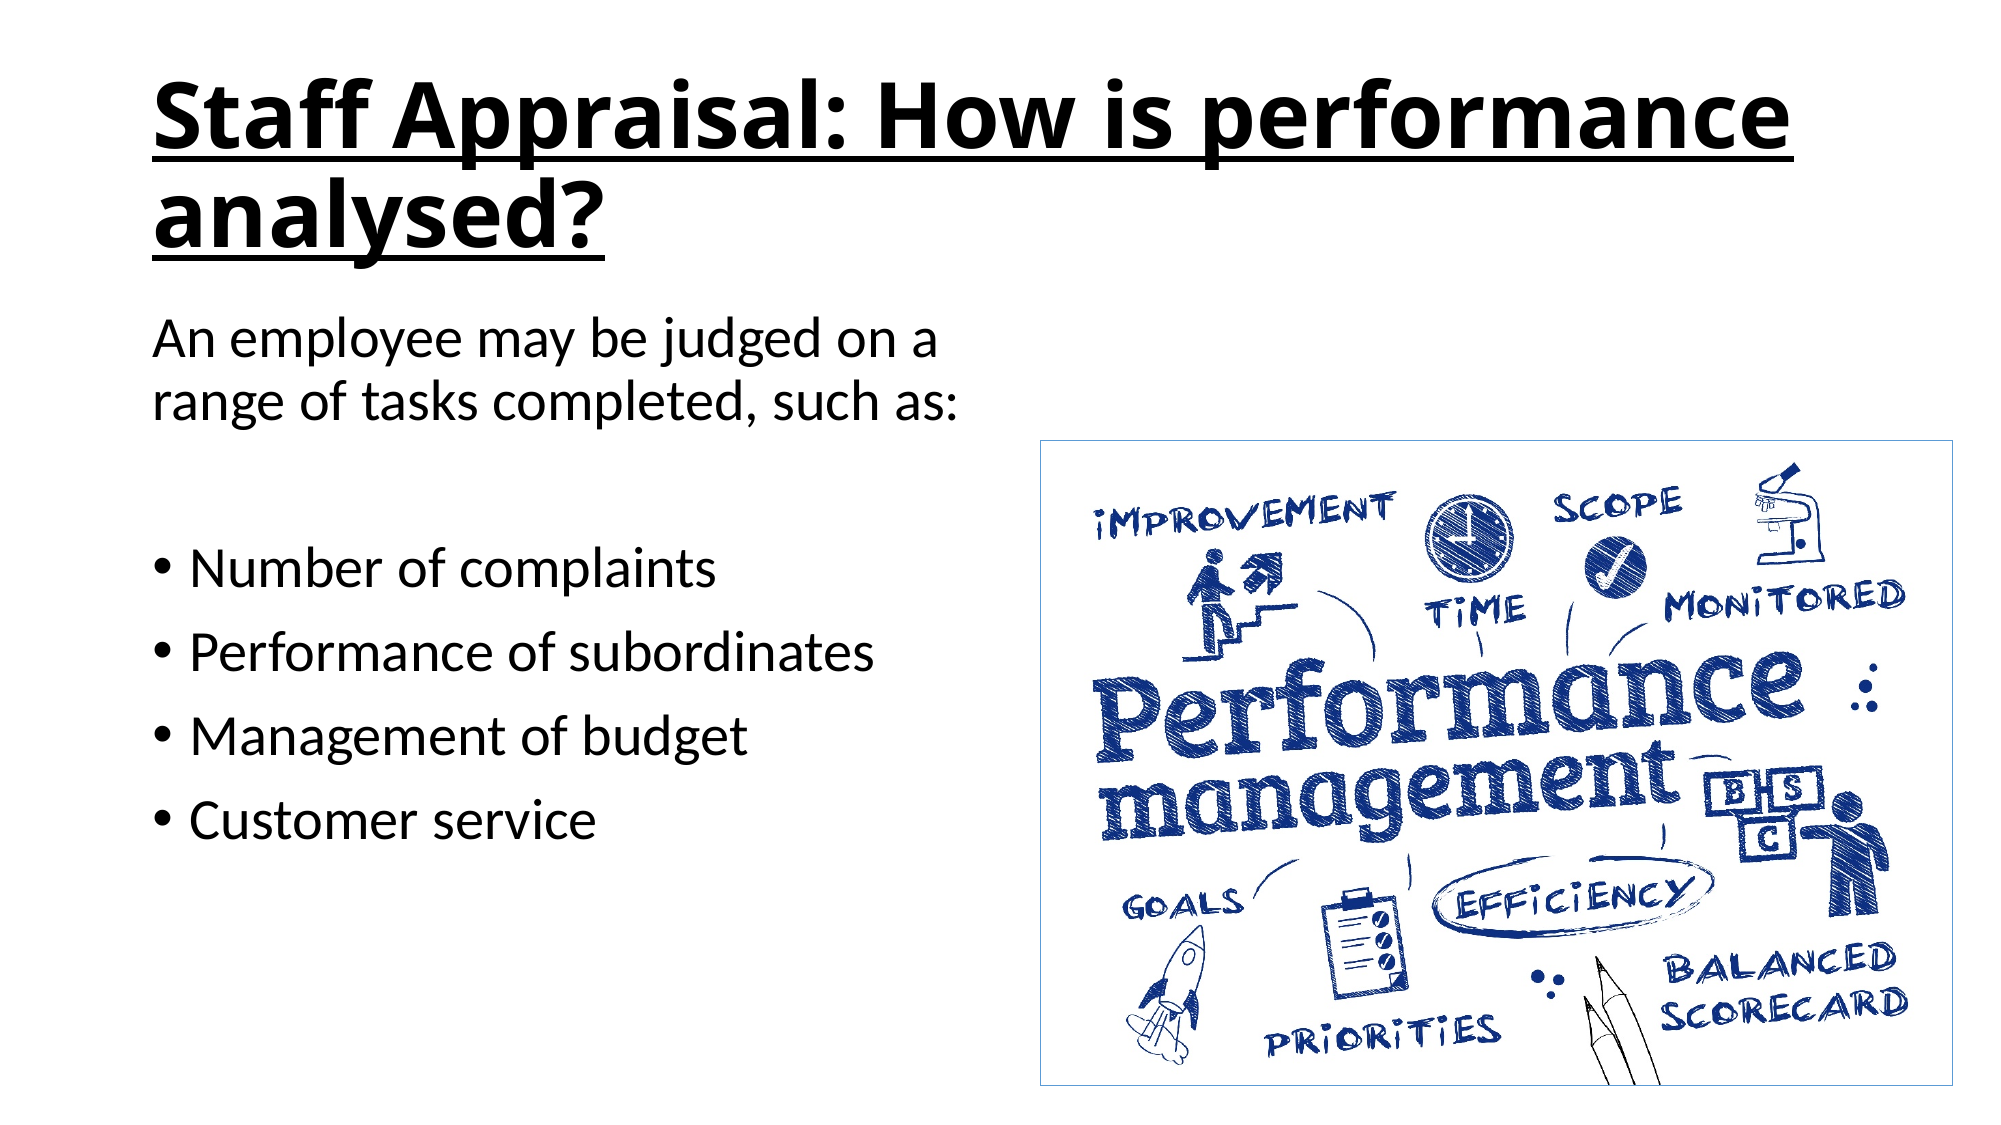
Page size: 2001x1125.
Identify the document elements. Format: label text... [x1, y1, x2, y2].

picture [1040, 439, 1953, 1086]
list An employee may be judged on a range of tasks completed, such as: Number of complaints Performance of subordinates Management of budget Customer service [137, 299, 988, 1014]
title Staff Appraisal: How is performance analysed? [137, 59, 1863, 278]
